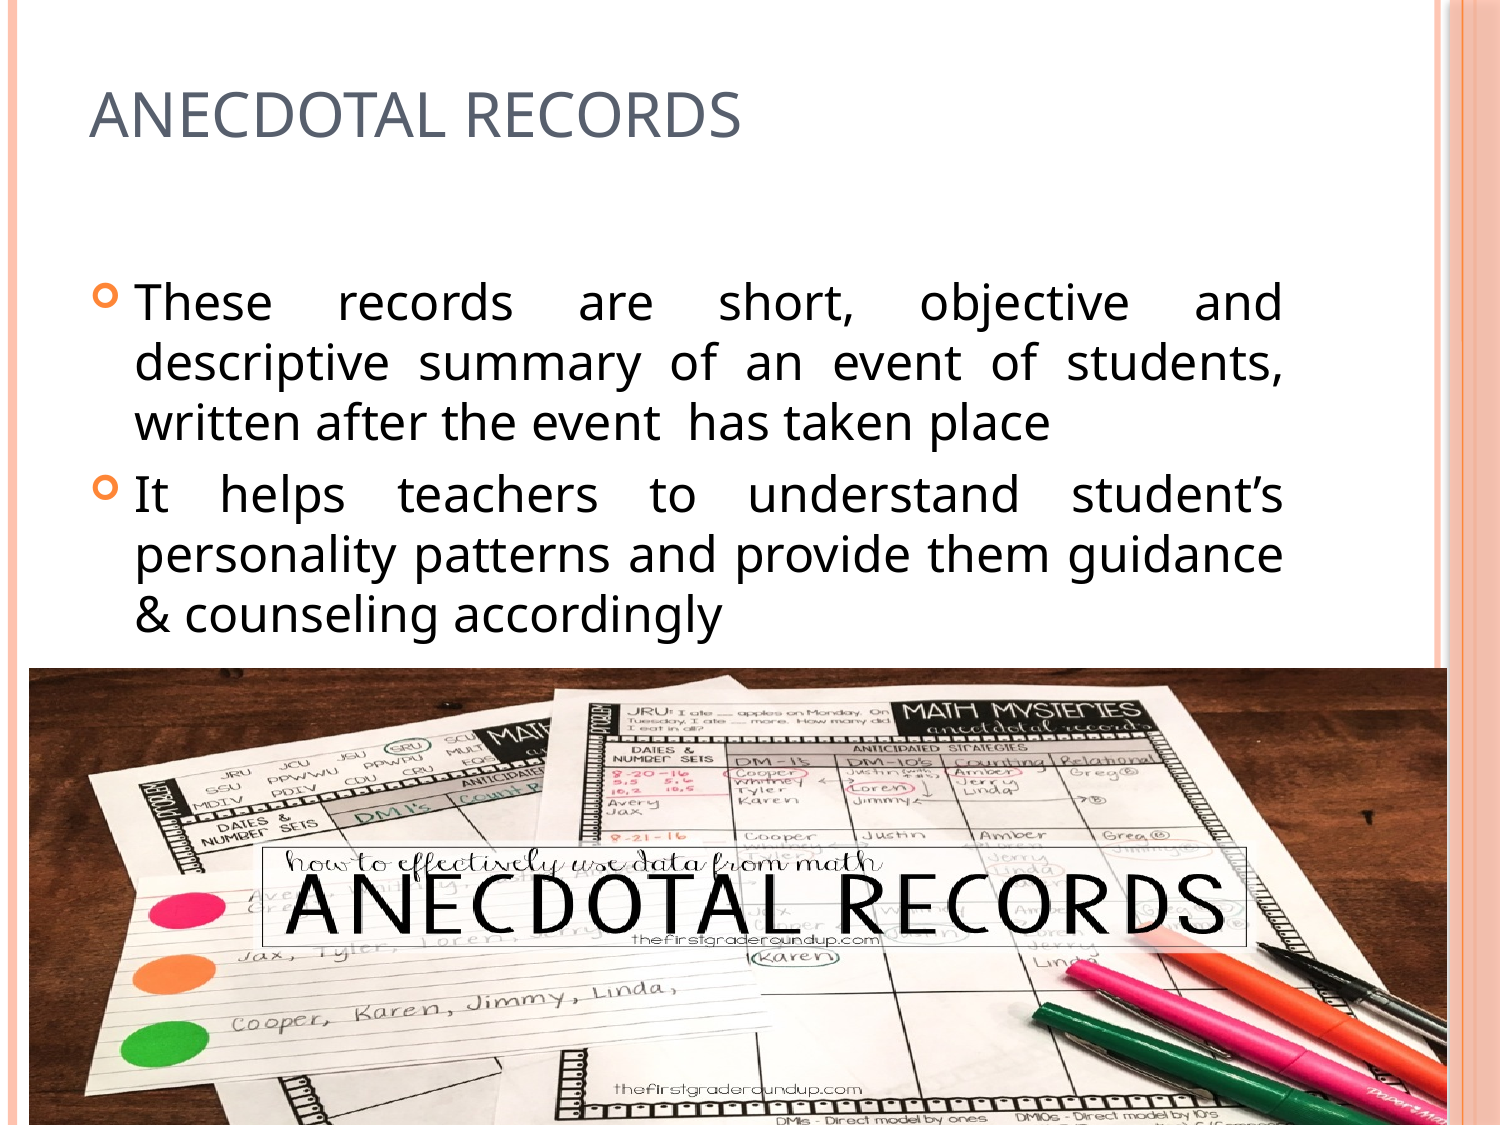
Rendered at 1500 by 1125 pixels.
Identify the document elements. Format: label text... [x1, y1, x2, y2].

list These records are short, objective and descriptive summary of an event of students, written after the event has taken place It helps teachers to understand student’s personality patterns and provide them guidance & counseling accordingly [75, 262, 1300, 665]
title Anecdotal Records [75, 45, 1300, 233]
picture [28, 668, 1448, 1125]
